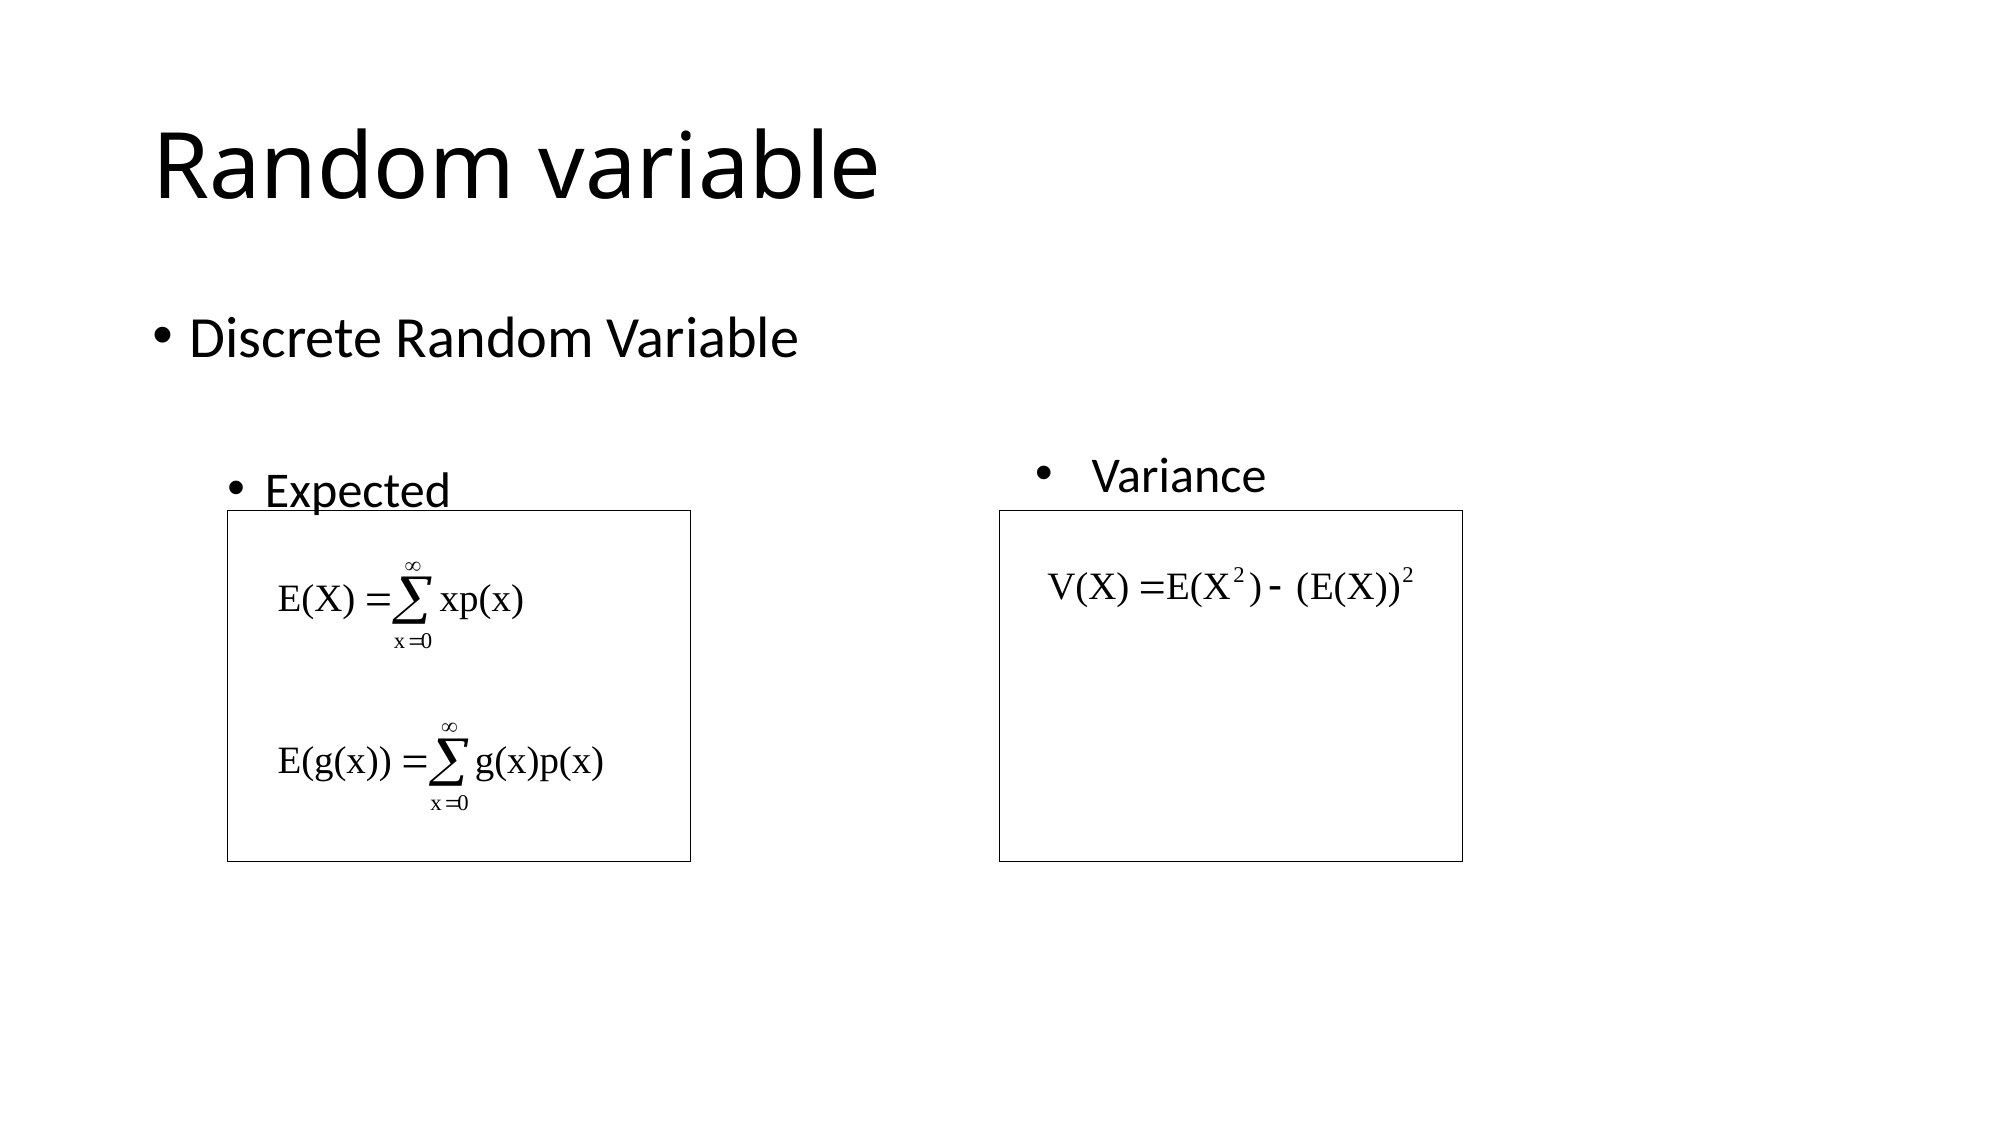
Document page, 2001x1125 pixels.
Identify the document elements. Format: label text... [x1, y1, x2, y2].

list Discrete Random Variable Expected [137, 299, 1863, 1014]
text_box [1041, 557, 1422, 616]
text_box [227, 510, 691, 862]
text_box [271, 546, 532, 657]
text_box Variance [1020, 435, 1379, 510]
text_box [271, 708, 610, 819]
title Random variable [137, 59, 1863, 278]
text_box [999, 510, 1463, 862]
